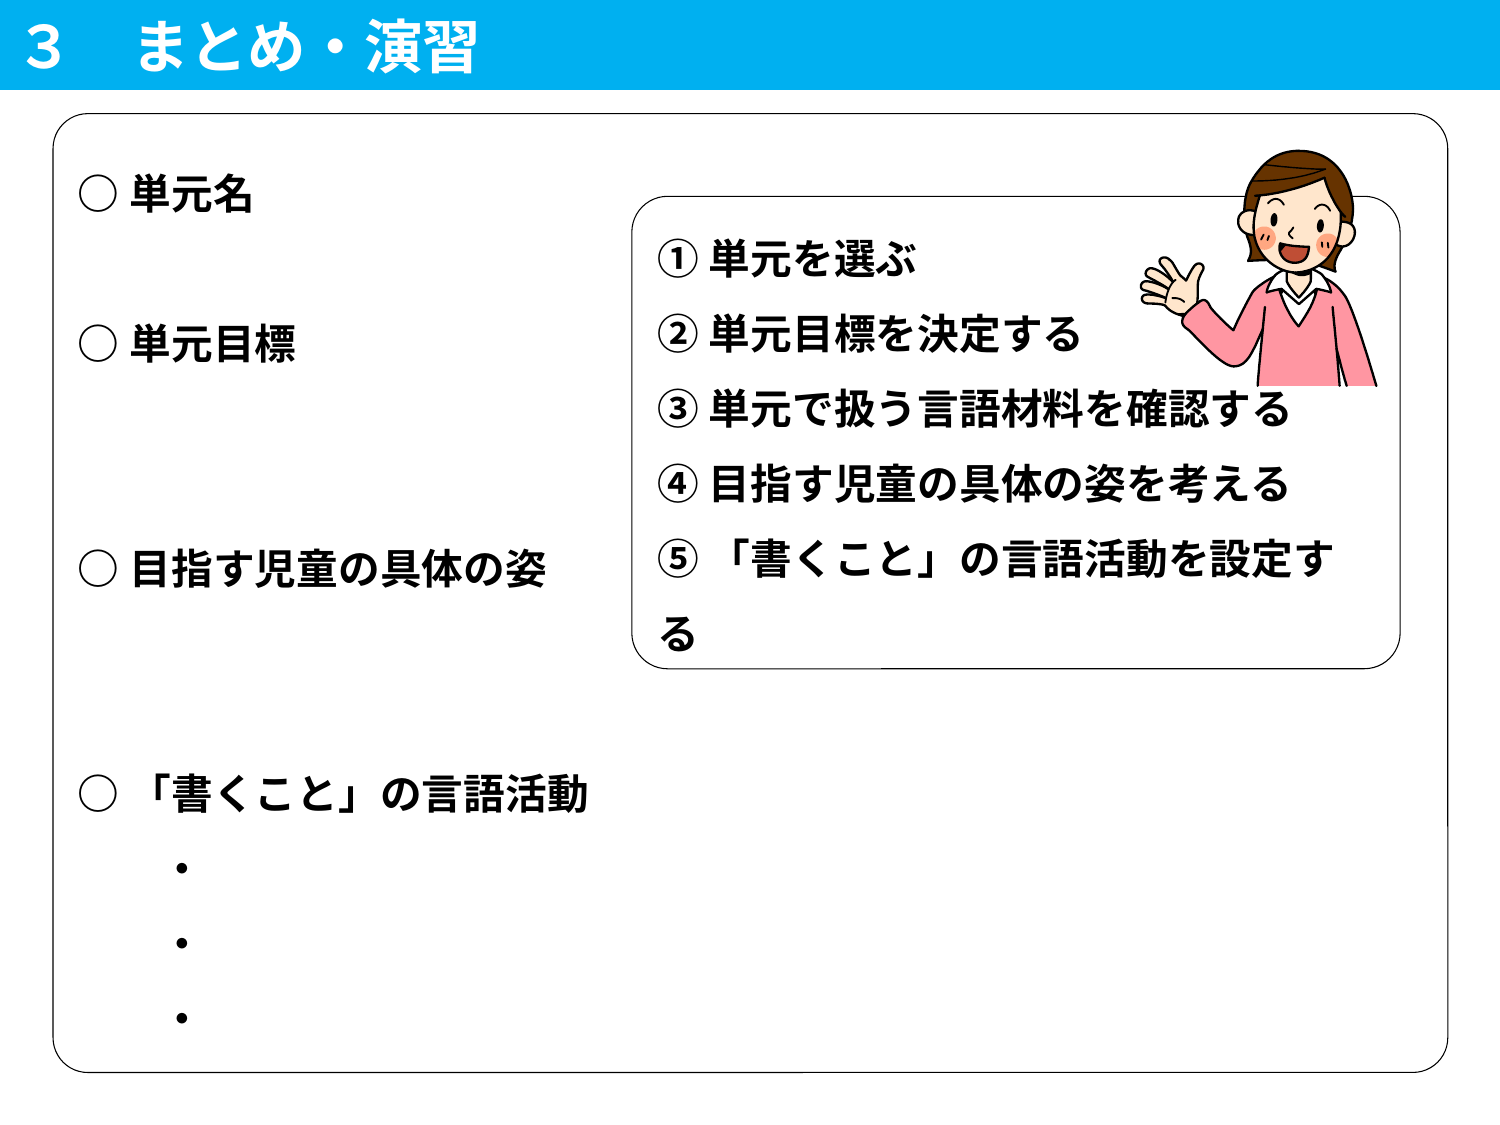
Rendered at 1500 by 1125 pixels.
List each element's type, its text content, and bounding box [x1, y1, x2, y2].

text_box ３ まとめ・演習 [0, 0, 1500, 90]
picture [1139, 149, 1378, 388]
text_box ①単元を選ぶ ②単元目標を決定する ③単元で扱う言語材料を確認する ④目指す児童の具体の姿を考える ⑤「書くこと」の言語活動を設定する [629, 194, 1403, 671]
text_box ○単元名 ○単元目標 ○目指す児童の具体の姿 ○「書くこと」の言語活動 ・ ・ ・ [50, 111, 1450, 1075]
